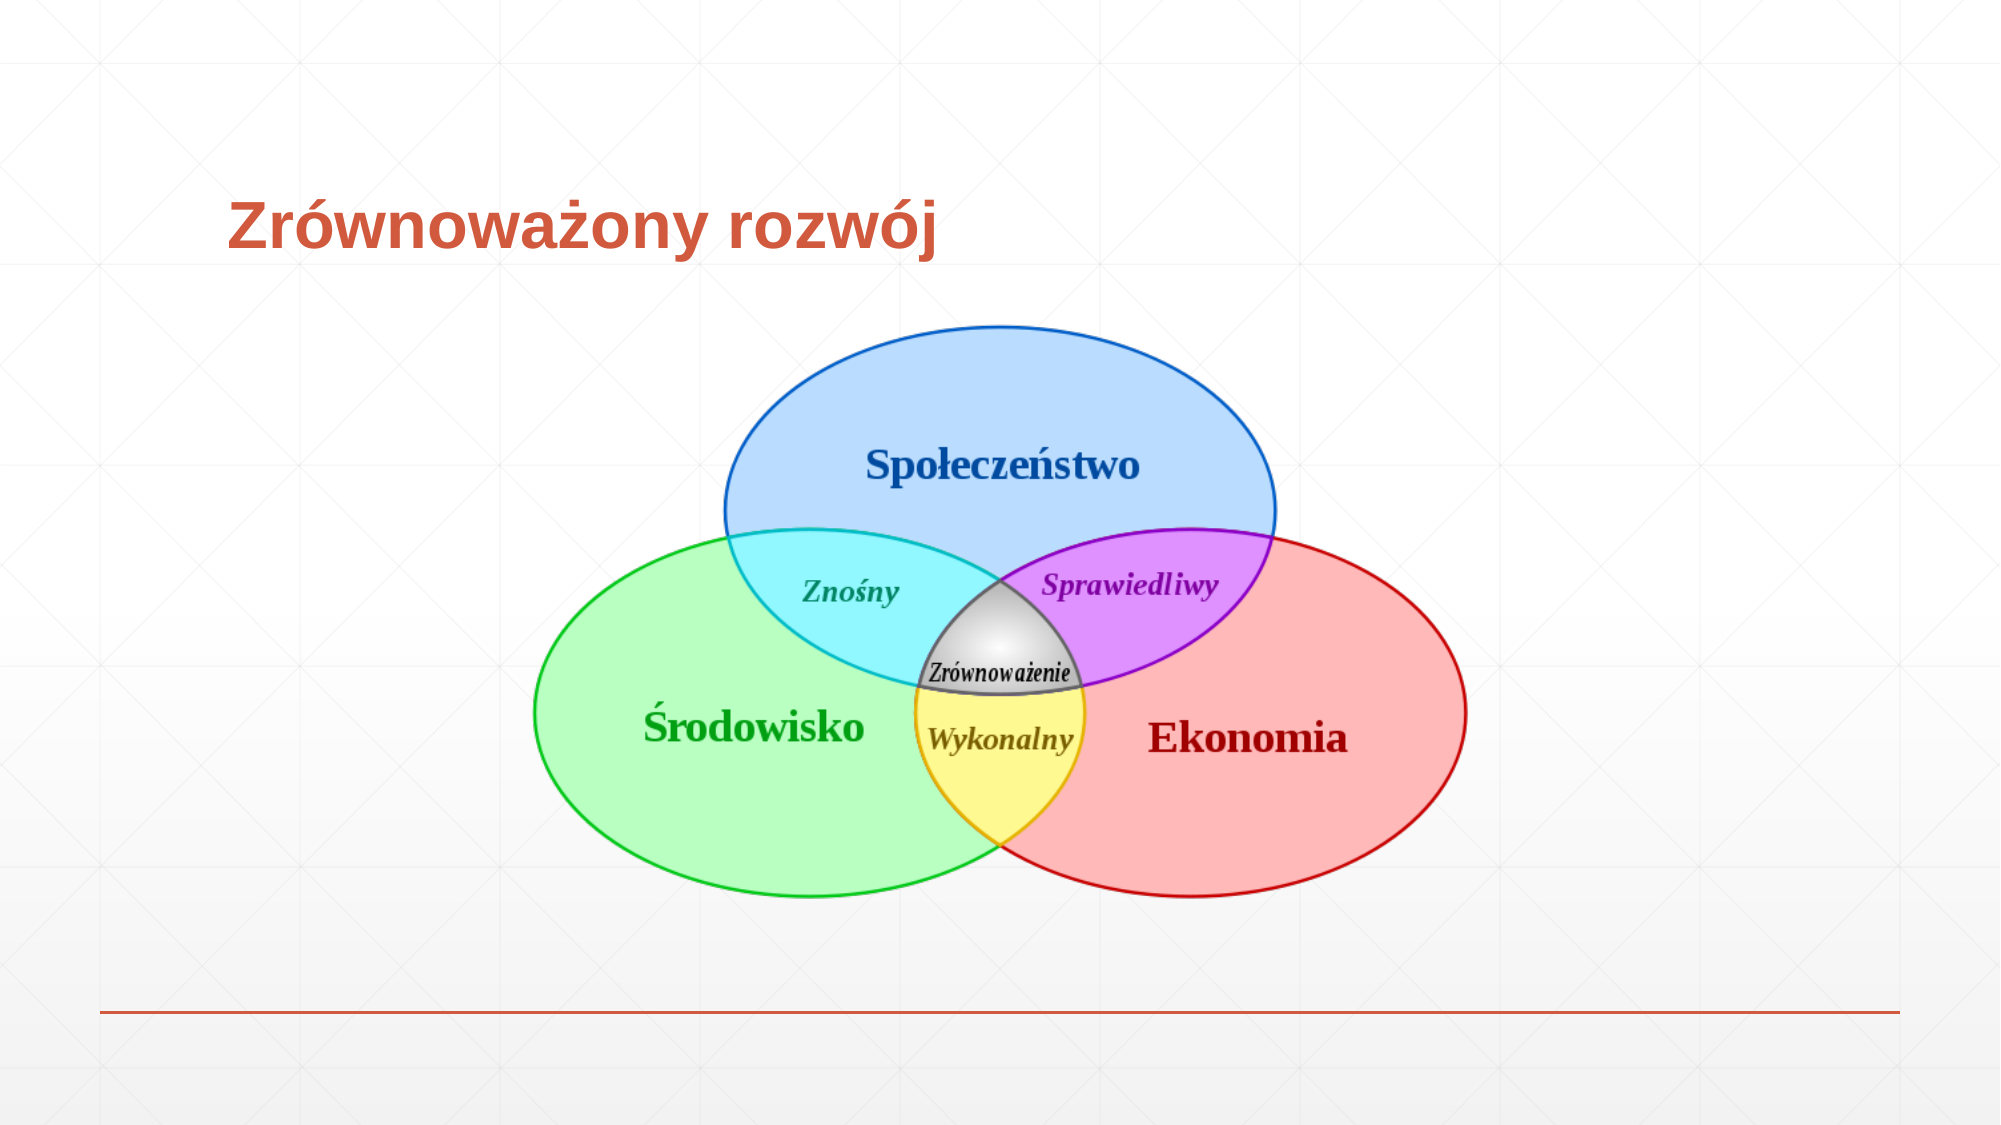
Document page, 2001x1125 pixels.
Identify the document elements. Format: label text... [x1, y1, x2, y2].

title Zrównoważony rozwój [212, 82, 1788, 271]
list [507, 302, 1493, 928]
